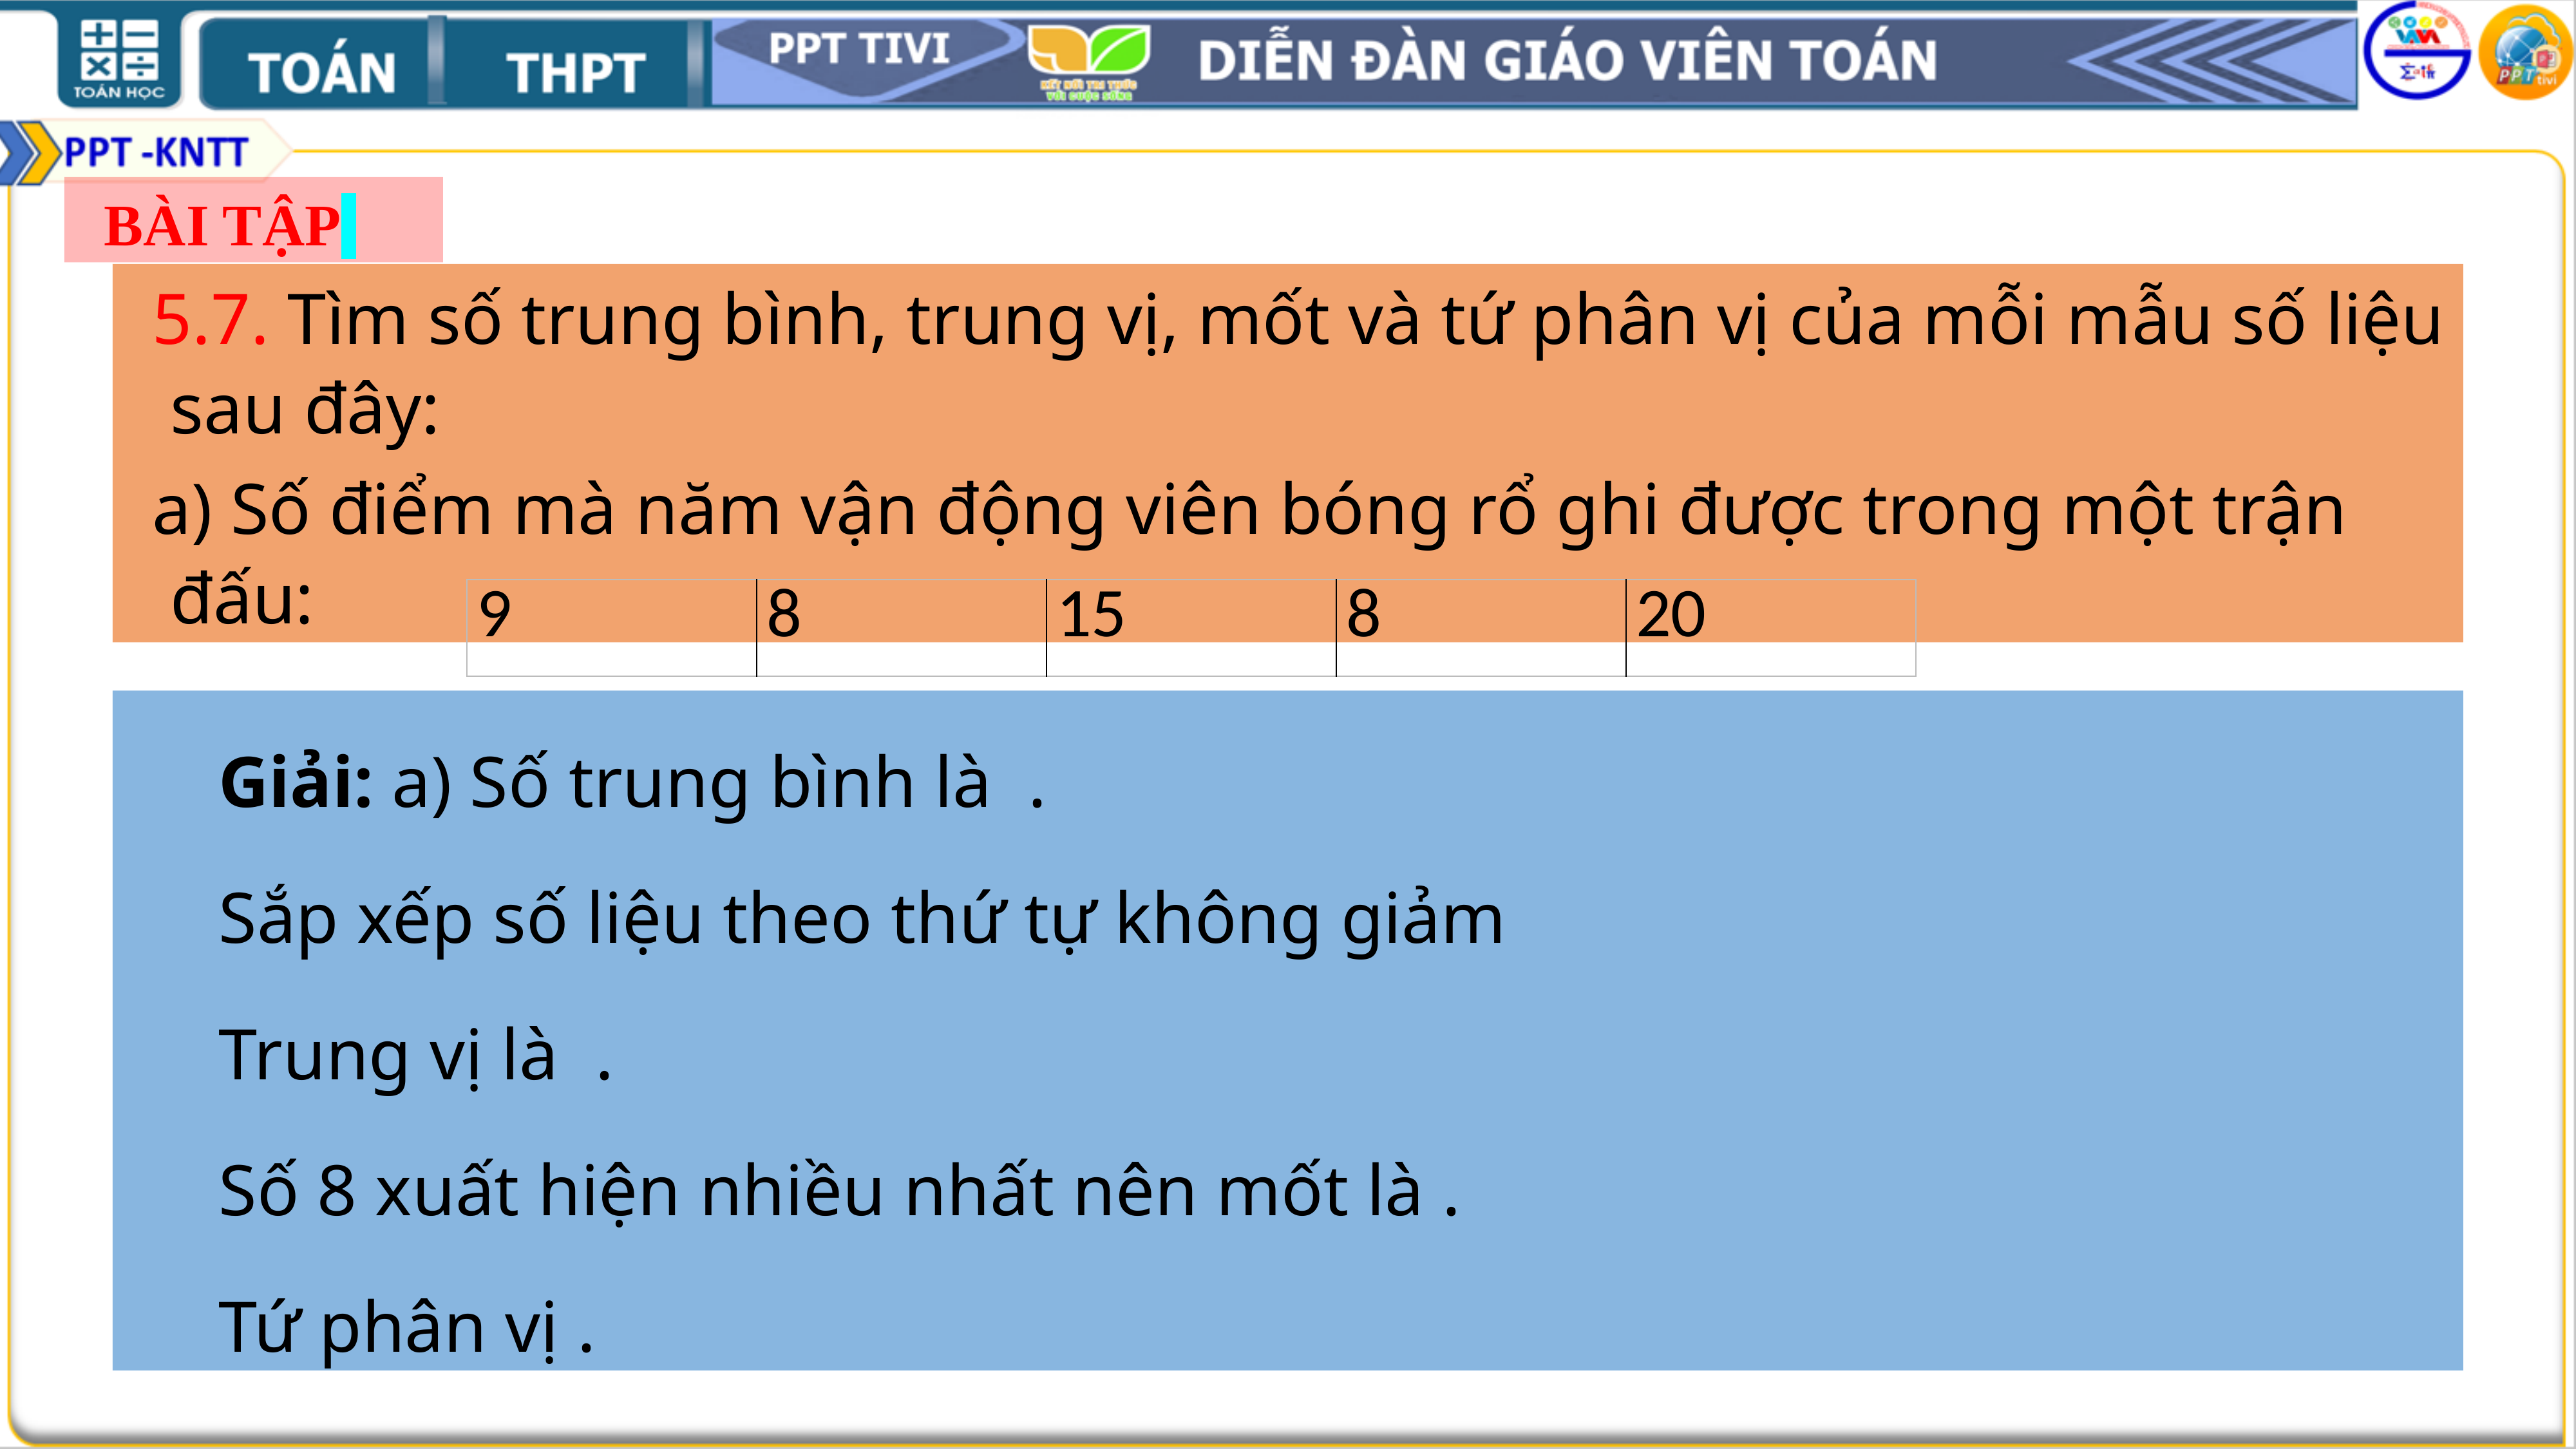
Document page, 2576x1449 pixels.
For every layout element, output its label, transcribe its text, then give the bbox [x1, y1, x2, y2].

picture [0, 0, 2576, 1449]
table_header 15 [1047, 580, 1336, 676]
text_box 5.7. Tìm số trung bình, trung vị, mốt và tứ phân vị của mỗi mẫu số liệu sau đây: a) Số điểm mà năm vận động viên bóng rổ ghi được trong một trận đấu: [112, 263, 2463, 643]
table_header 8 [757, 580, 1046, 676]
table_header 20 [1627, 580, 1915, 676]
table_header 9 [468, 580, 756, 676]
text_box BÀI TẬP [64, 176, 443, 263]
table_header 8 [1337, 580, 1625, 676]
